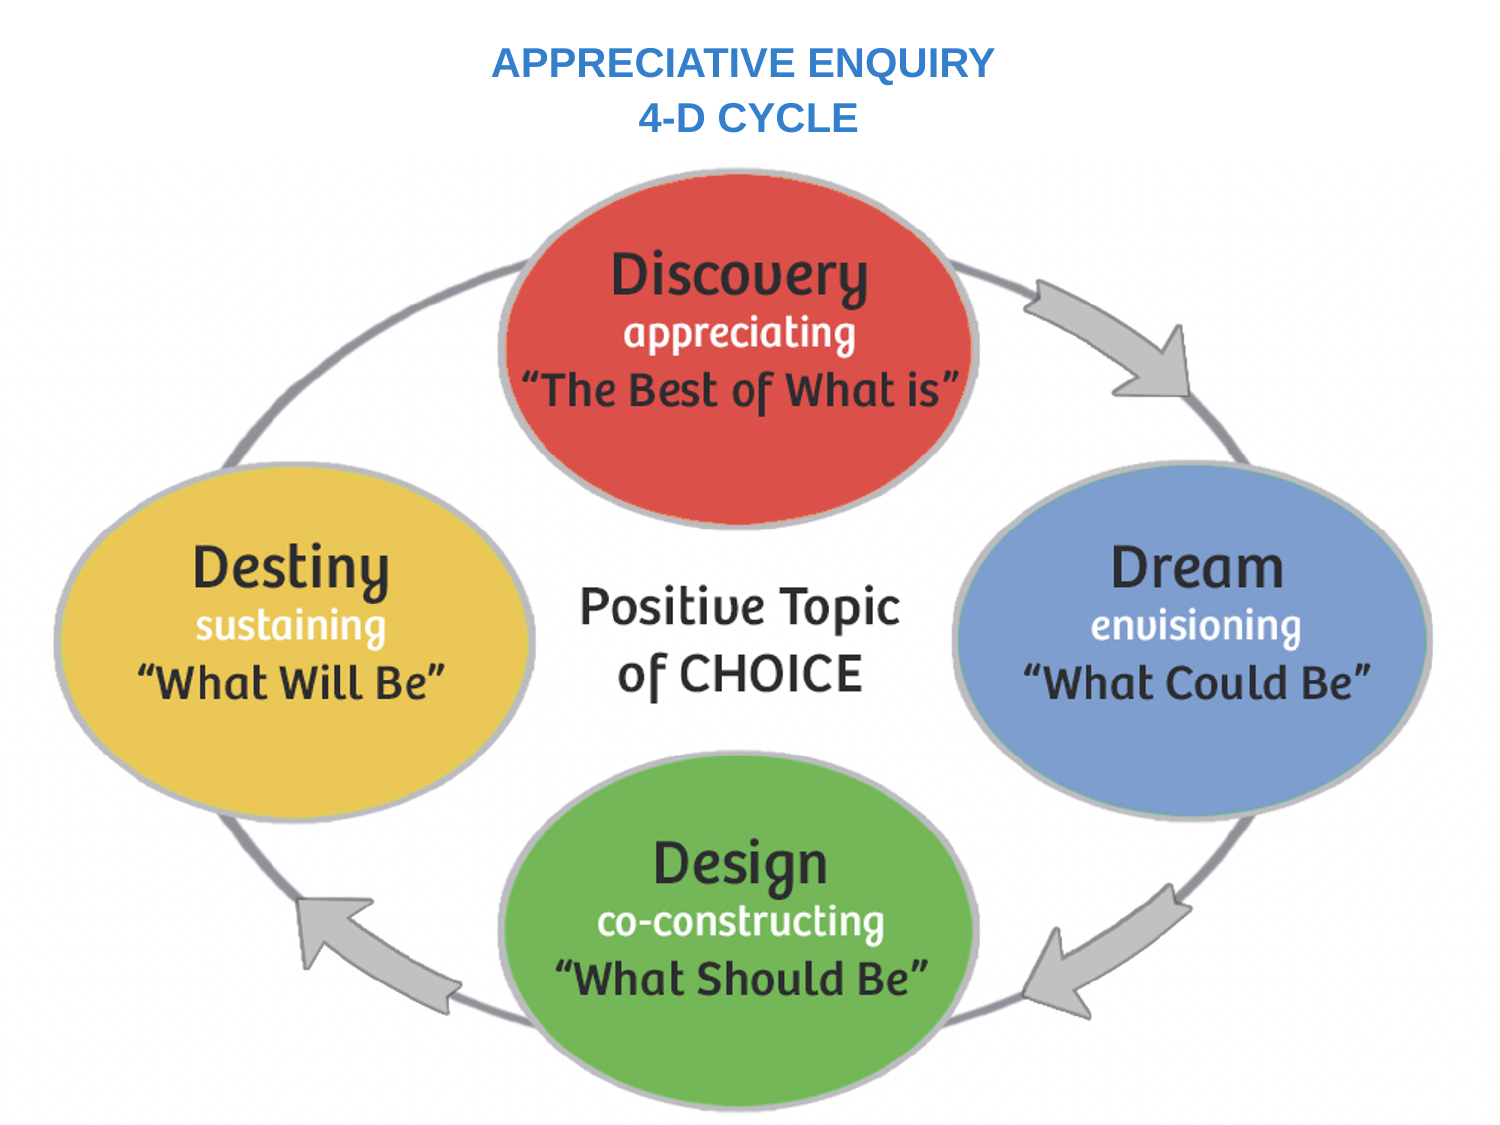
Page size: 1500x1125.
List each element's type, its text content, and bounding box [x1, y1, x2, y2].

picture [0, 154, 1500, 1125]
text_box APPRECIATIVE ENQUIRY 4-D CYCLE [344, 23, 1153, 130]
